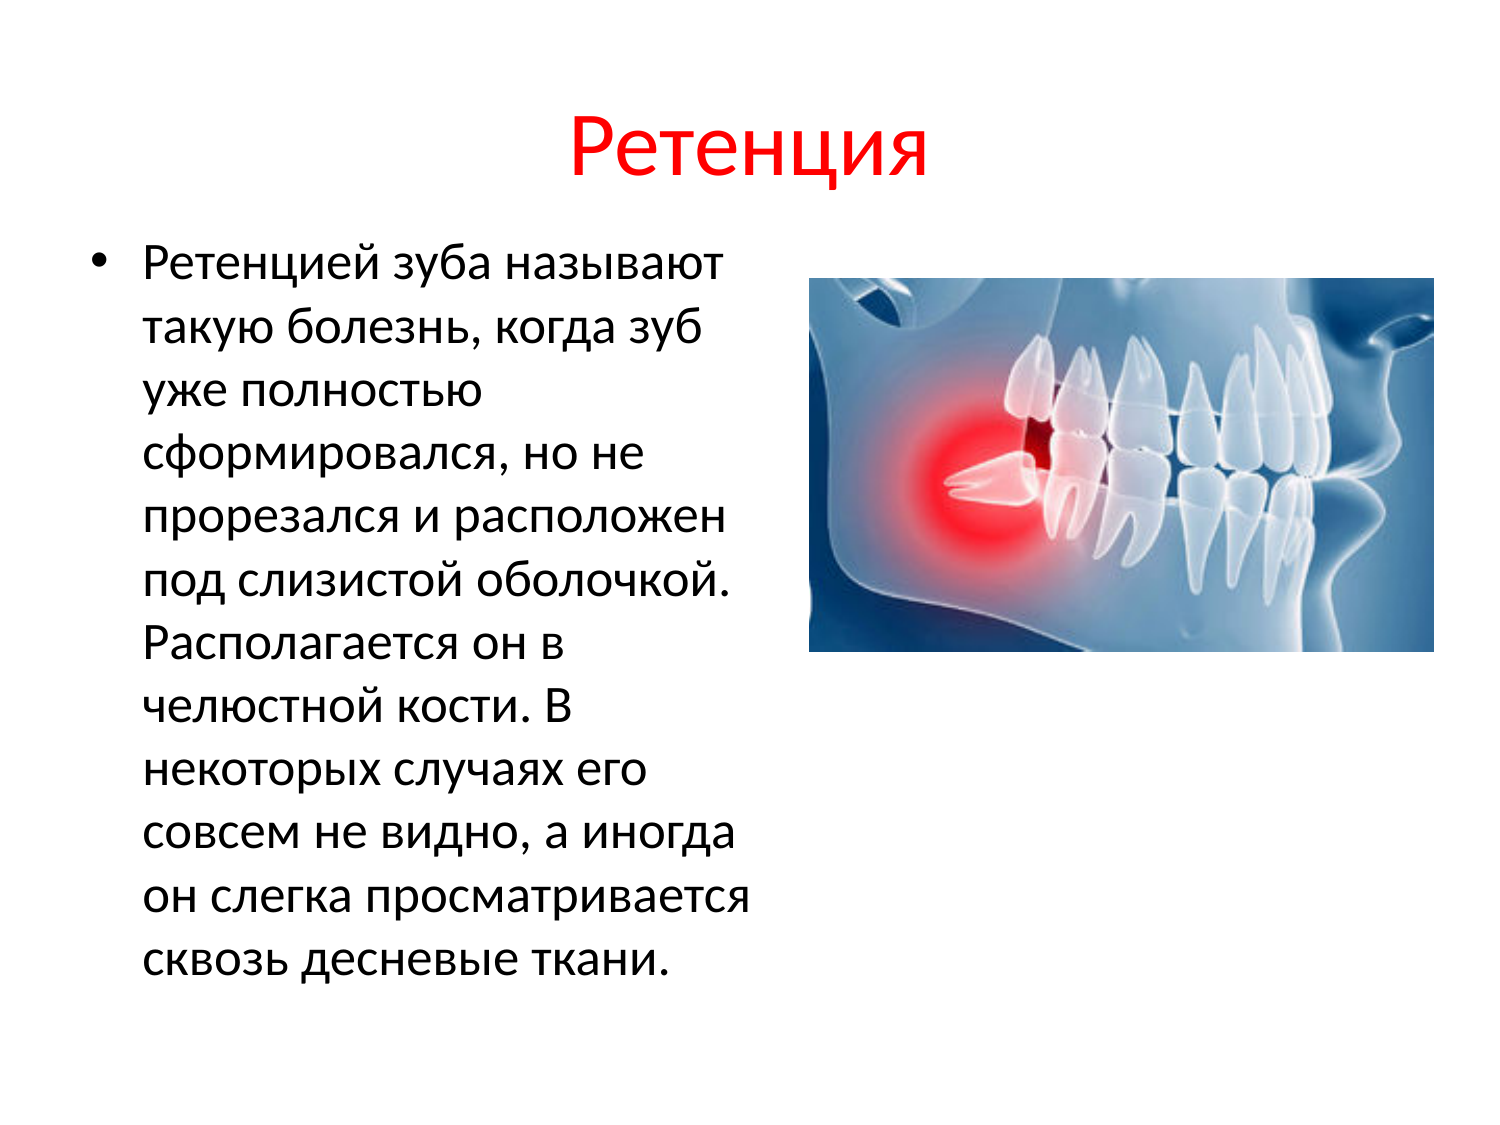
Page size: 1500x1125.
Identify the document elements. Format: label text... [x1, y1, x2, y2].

title Ретенция [75, 45, 1425, 233]
picture [808, 278, 1435, 653]
list Ретенцией зуба называют такую болезнь, когда зуб уже полностью сформировался, но не прорезался и расположен под слизистой оболочкой. Располагается он в челюстной кости. В некоторых случаях его совсем не видно, а иногда он слегка просматривается сквозь десневые ткани. [75, 219, 798, 1005]
